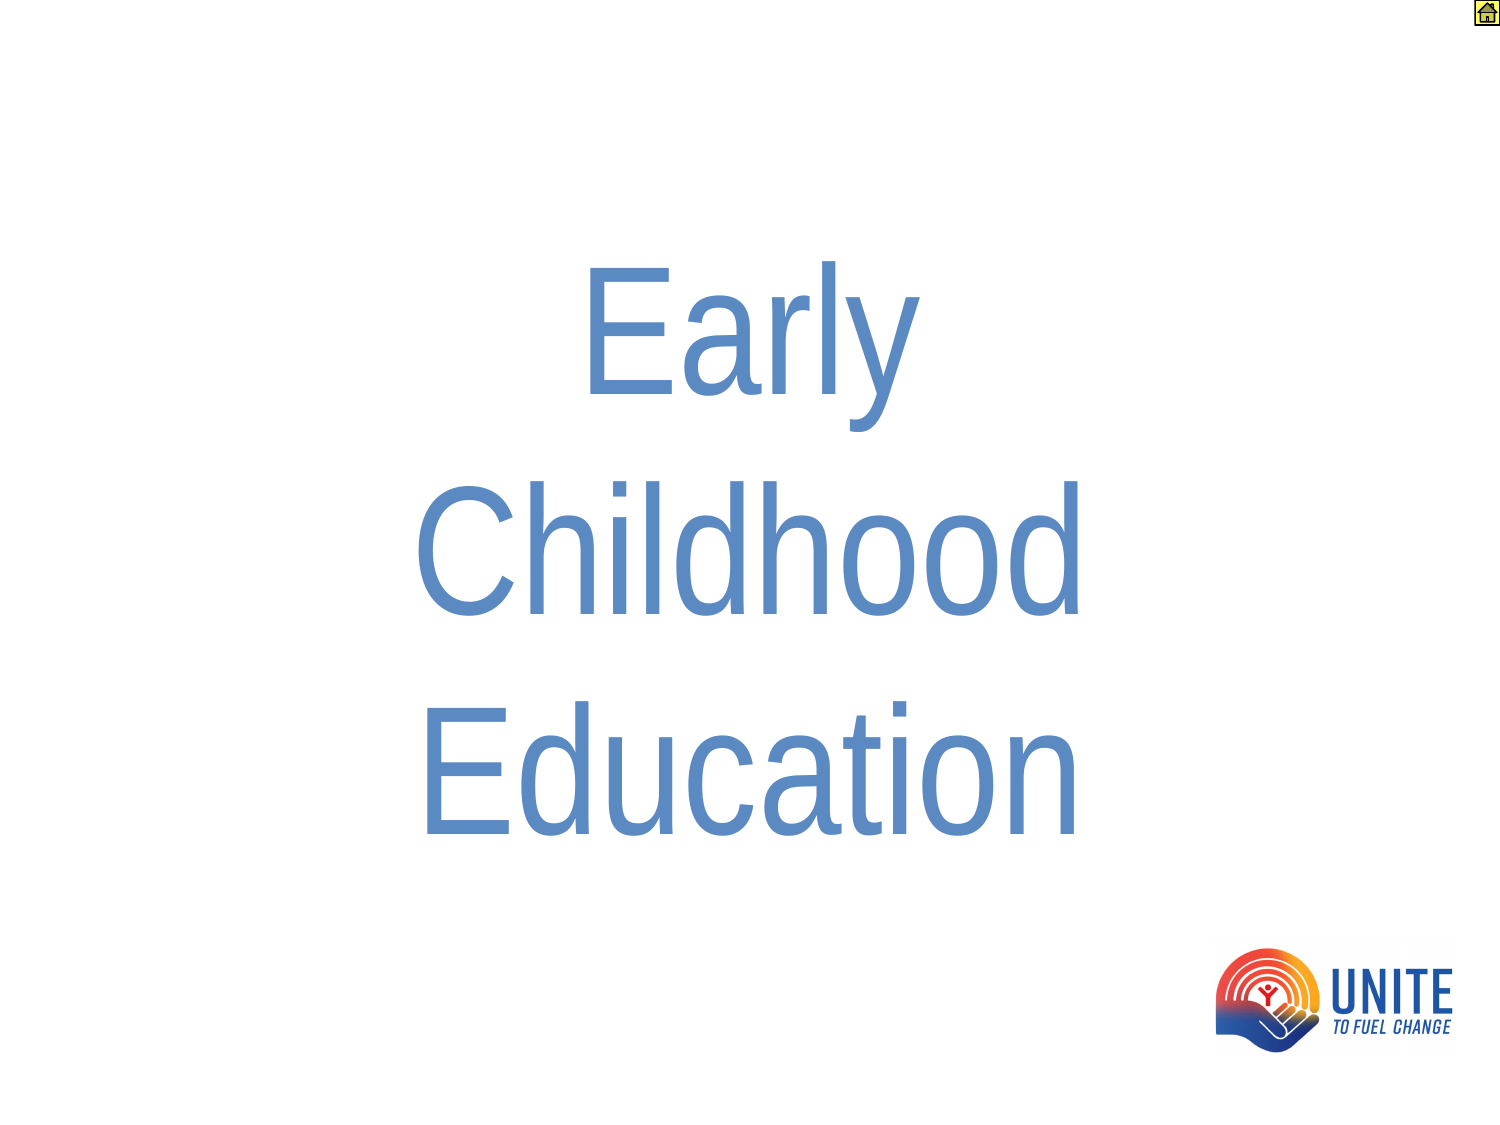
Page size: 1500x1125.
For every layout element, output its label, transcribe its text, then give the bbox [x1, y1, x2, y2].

picture [1212, 936, 1457, 1057]
text_box Early Childhood Education [262, 203, 1238, 988]
